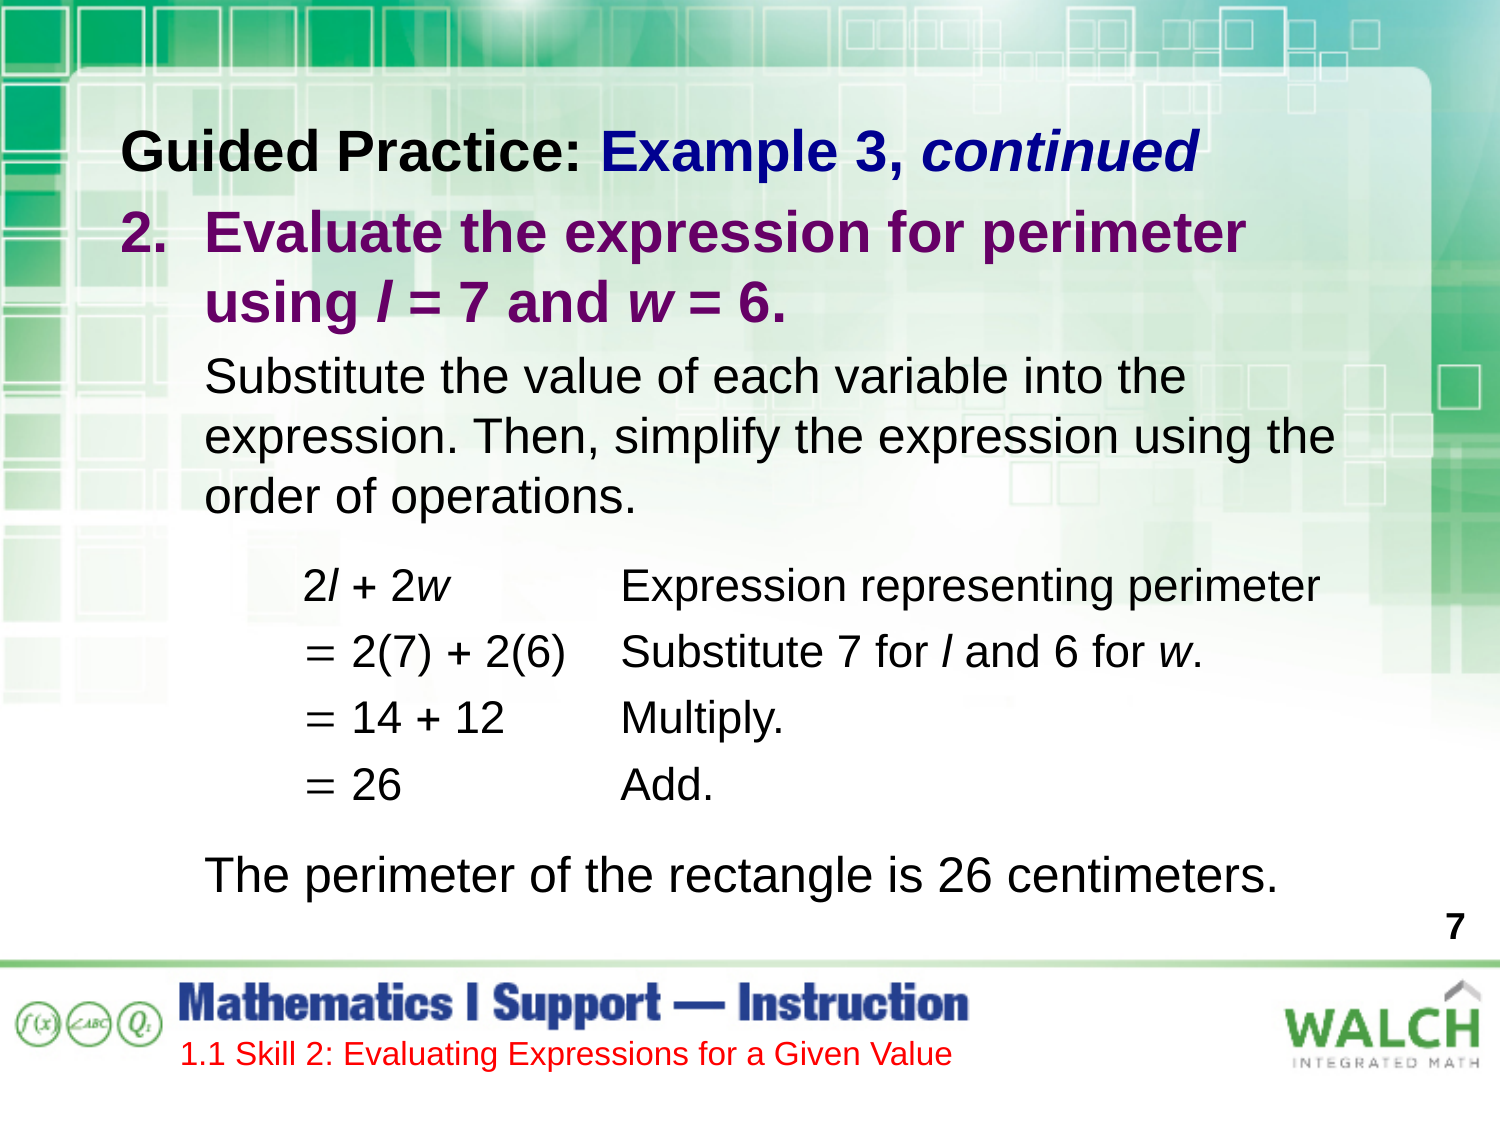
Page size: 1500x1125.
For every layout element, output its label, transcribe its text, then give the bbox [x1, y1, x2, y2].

table_header 2l + 2w [287, 552, 605, 619]
subtitle Guided Practice: Example 3, continued Evaluate the expression for perimeter using l = 7 and w = 6. Substitute the value of each variable into the expression. Then, simplify the expression using the order of operations. The perimeter of the rectangle is 26 centimeters. [105, 105, 1394, 925]
table_cell = 14 + 12 [287, 685, 605, 751]
table_cell = 26 [287, 751, 605, 818]
table_cell Substitute 7 for l and 6 for w. [605, 619, 1356, 685]
list 1.1 Skill 2: Evaluating Expressions for a Given Value [164, 1024, 1166, 1084]
table_cell Multiply. [605, 685, 1356, 751]
picture [0, 0, 1500, 1091]
table_header Expression representing perimeter [605, 552, 1356, 619]
table_cell Add. [605, 751, 1356, 818]
table_cell = 2(7) + 2(6) [287, 619, 605, 685]
slide_number 7 [1361, 901, 1481, 949]
